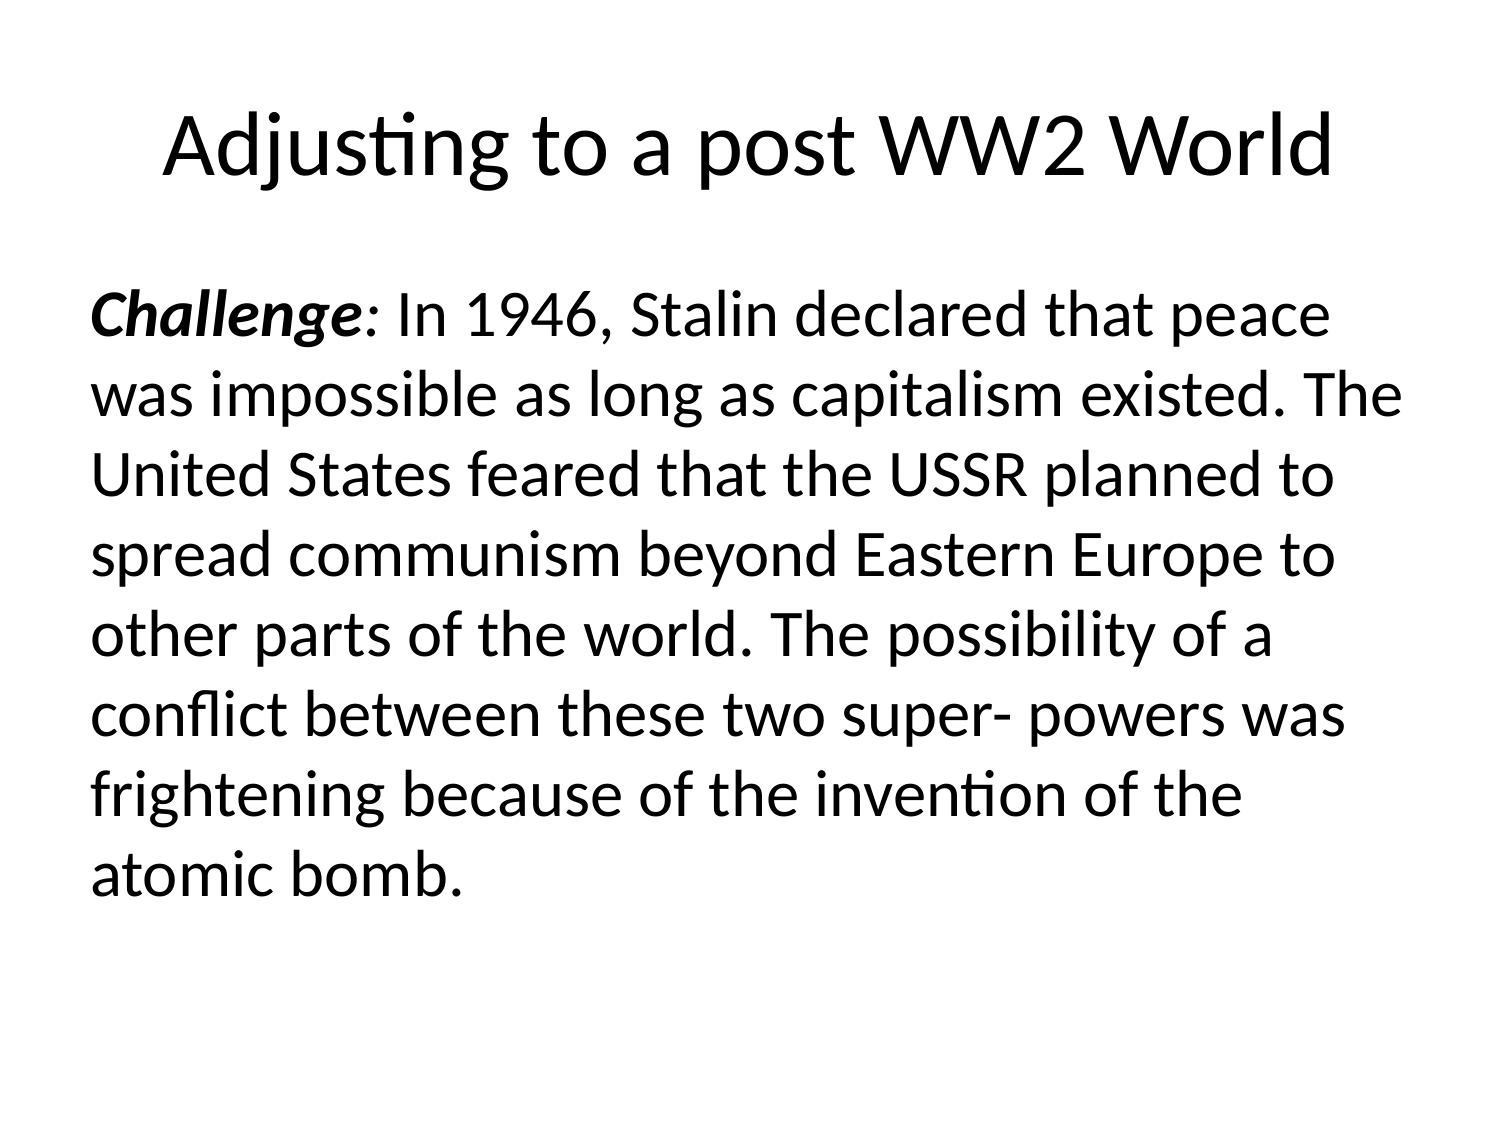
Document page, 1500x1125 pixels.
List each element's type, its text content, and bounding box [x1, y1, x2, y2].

list Challenge: In 1946, Stalin declared that peace was impossible as long as capitalism existed. The United States feared that the USSR planned to spread communism beyond Eastern Europe to other parts of the world. The possibility of a conflict between these two super- powers was frightening because of the invention of the atomic bomb. [75, 262, 1425, 1005]
title Adjusting to a post WW2 World [75, 45, 1425, 233]
